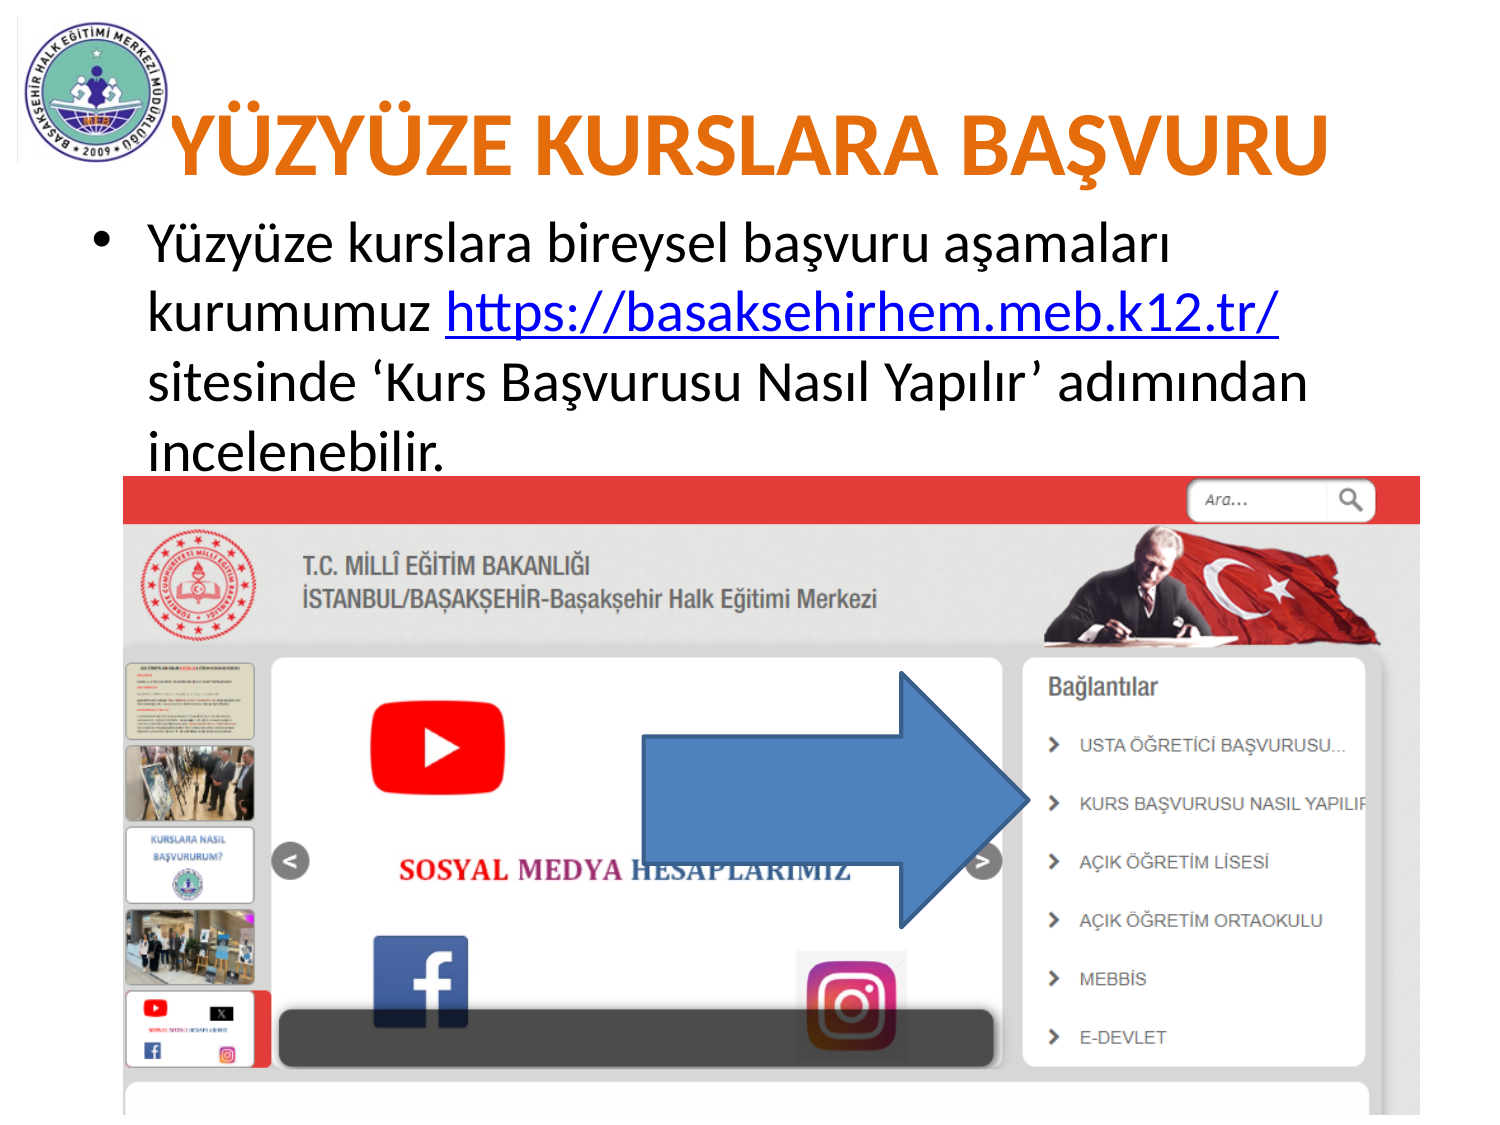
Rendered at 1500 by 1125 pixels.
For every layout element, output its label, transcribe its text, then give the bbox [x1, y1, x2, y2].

picture [123, 476, 1421, 1115]
list Yüzyüze kurslara bireysel başvuru aşamaları kurumumuz https://basaksehirhem.meb.k12.tr/ sitesinde ‘Kurs Başvurusu Nasıl Yapılır’ adımından incelenebilir. [76, 196, 1427, 939]
title YÜZYÜZE KURSLARA BAŞVURU [75, 45, 1425, 233]
picture [17, 16, 172, 164]
